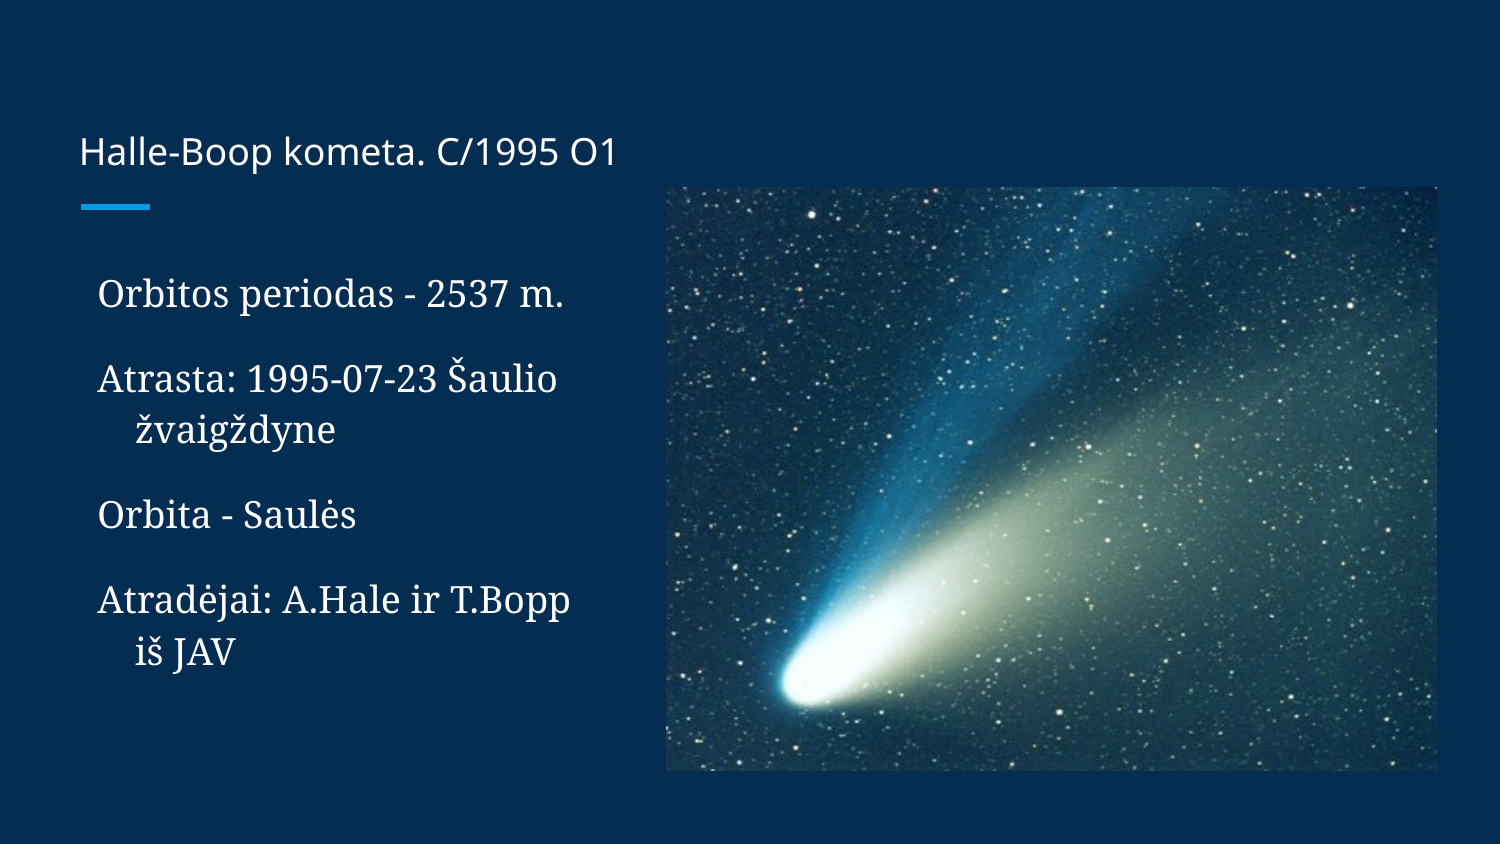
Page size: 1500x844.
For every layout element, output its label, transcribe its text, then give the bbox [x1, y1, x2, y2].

list Orbitos periodas - 2537 m. Atrasta: 1995-07-23 Šaulio žvaigždyne Orbita - Saulės Atradėjai: A.Hale ir T.Bopp iš JAV [44, 247, 623, 792]
picture [665, 187, 1437, 771]
title Halle-Boop kometa. C/1995 O1 [63, 75, 1437, 188]
